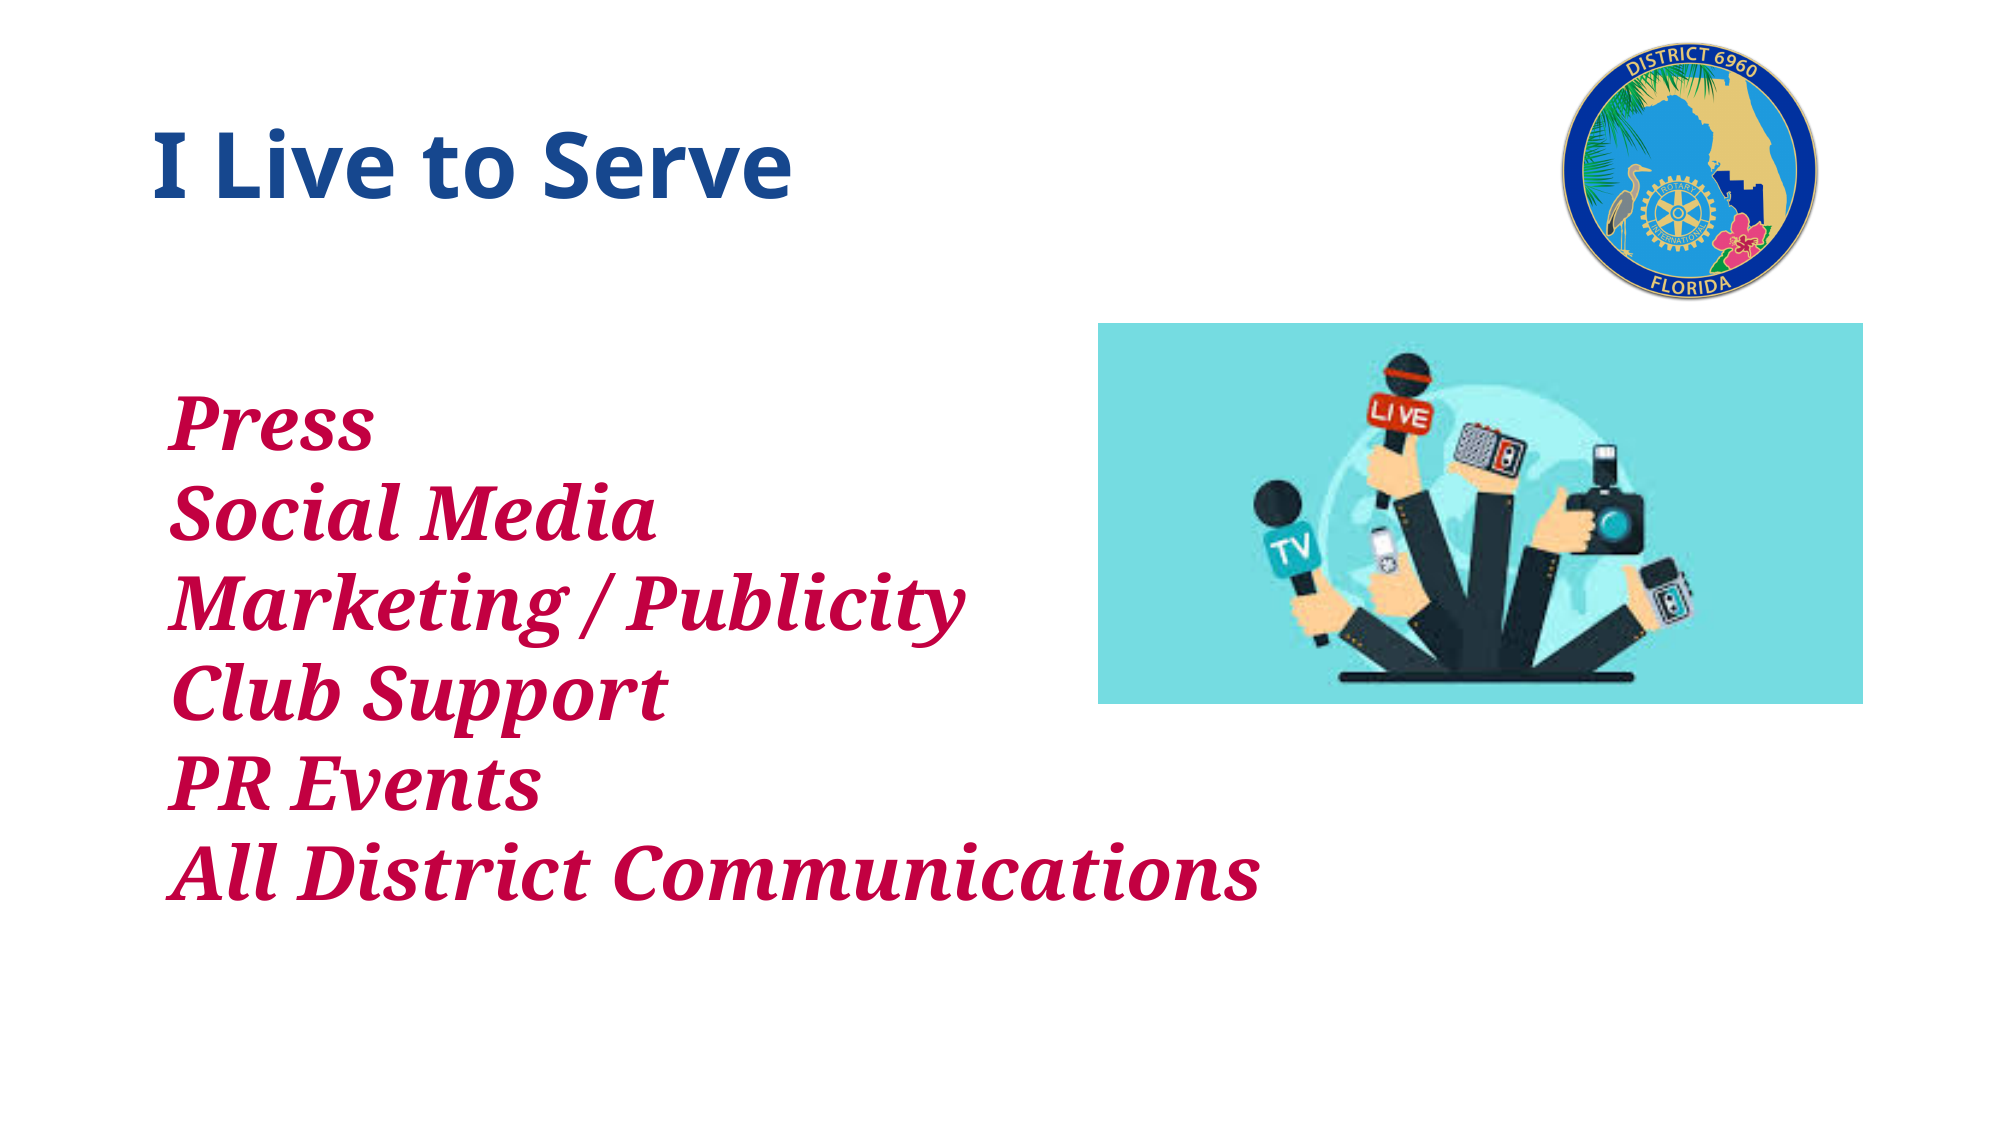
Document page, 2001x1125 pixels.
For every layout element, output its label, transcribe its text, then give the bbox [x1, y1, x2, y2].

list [1097, 323, 1863, 704]
text_box Press Social Media Marketing / Publicity Club Support PR Events All District Communications [154, 368, 1277, 923]
title I Live to Serve [137, 59, 1863, 278]
picture [1543, 278, 1840, 313]
picture [1543, 24, 1840, 59]
